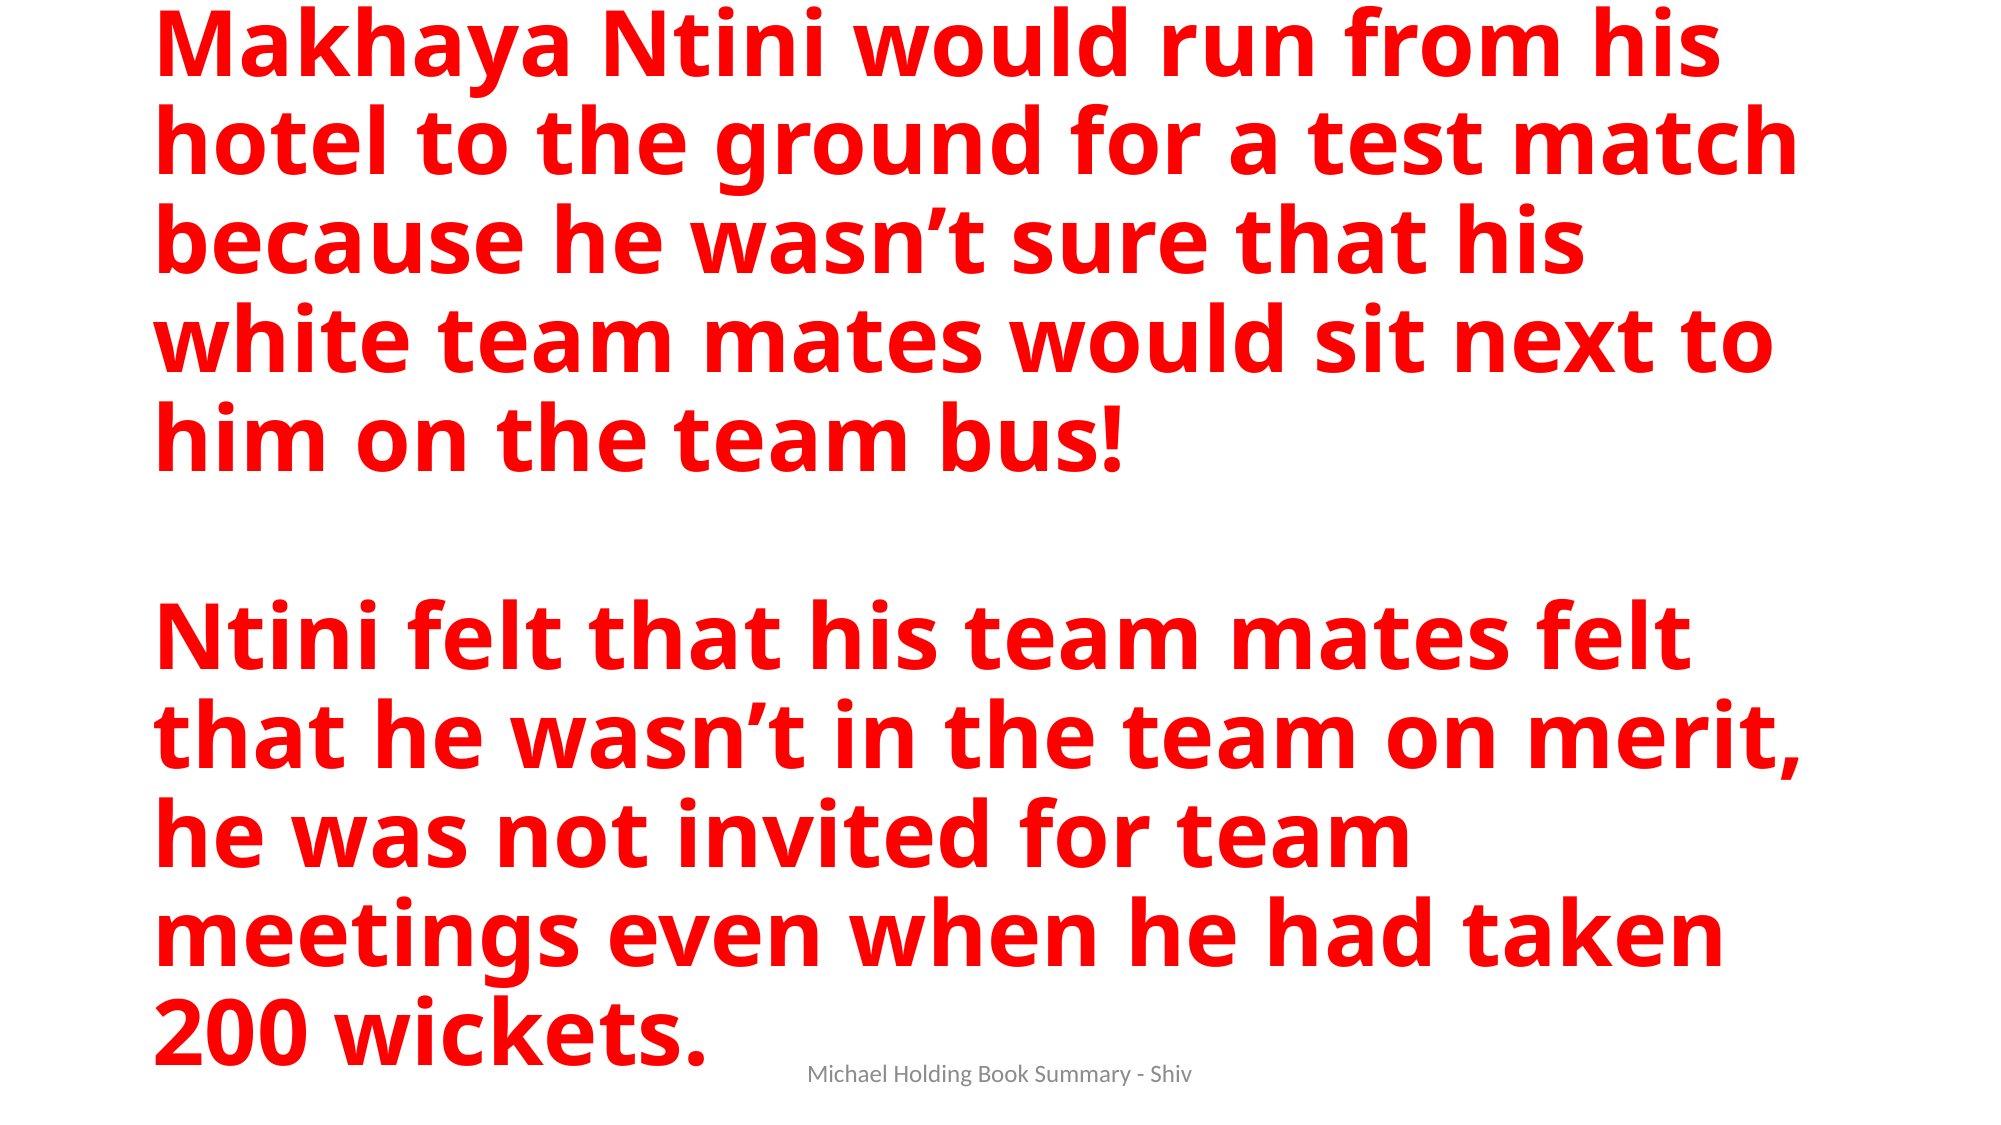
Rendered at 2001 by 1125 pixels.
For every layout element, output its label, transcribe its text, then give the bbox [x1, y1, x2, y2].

footer Michael Holding Book Summary - Shiv [662, 1042, 1338, 1103]
title Makhaya Ntini would run from his hotel to the ground for a test match because he wasn’t sure that his white team mates would sit next to him on the team bus! Ntini felt that his team mates felt that he wasn’t in the team on merit, he was not invited for team meetings even when he had taken 200 wickets. [137, 59, 1863, 1023]
